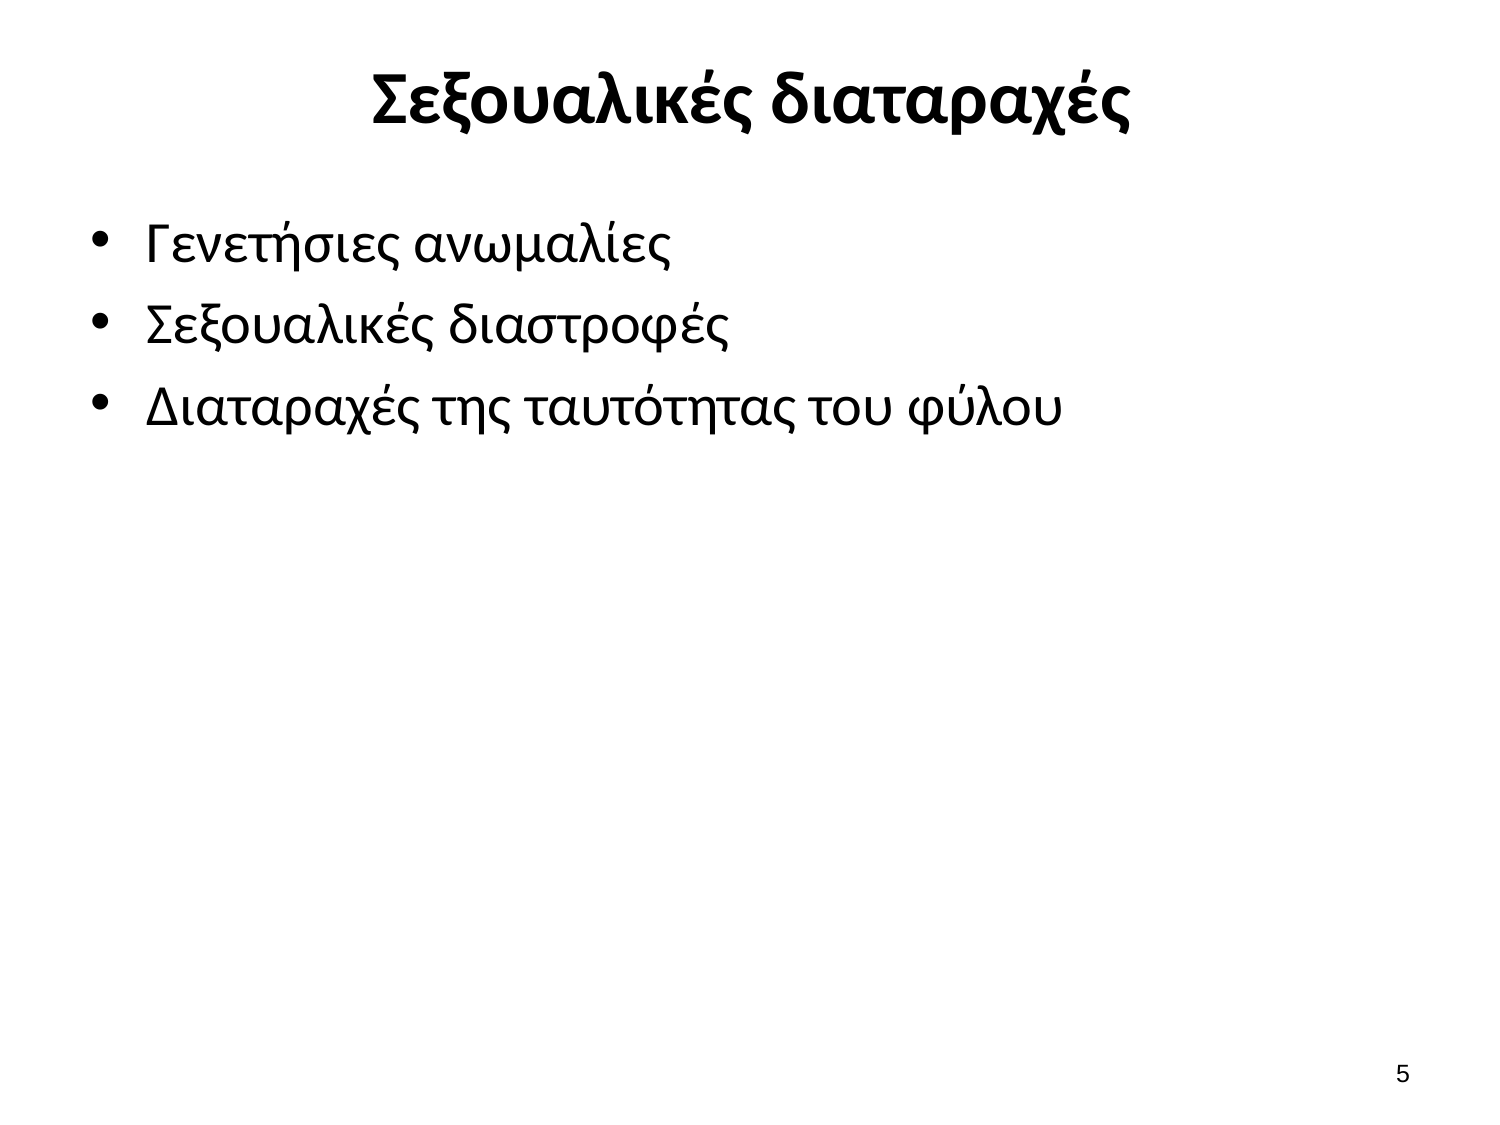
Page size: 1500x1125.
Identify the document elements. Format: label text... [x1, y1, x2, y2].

slide_number 4 [1074, 1042, 1425, 1103]
list Γενετήσιες ανωμαλίες Σεξουαλικές διαστροφές Διαταραχές της ταυτότητας του φύλου [75, 196, 1425, 1024]
title Σεξουαλικές διαταραχές [76, 19, 1427, 169]
